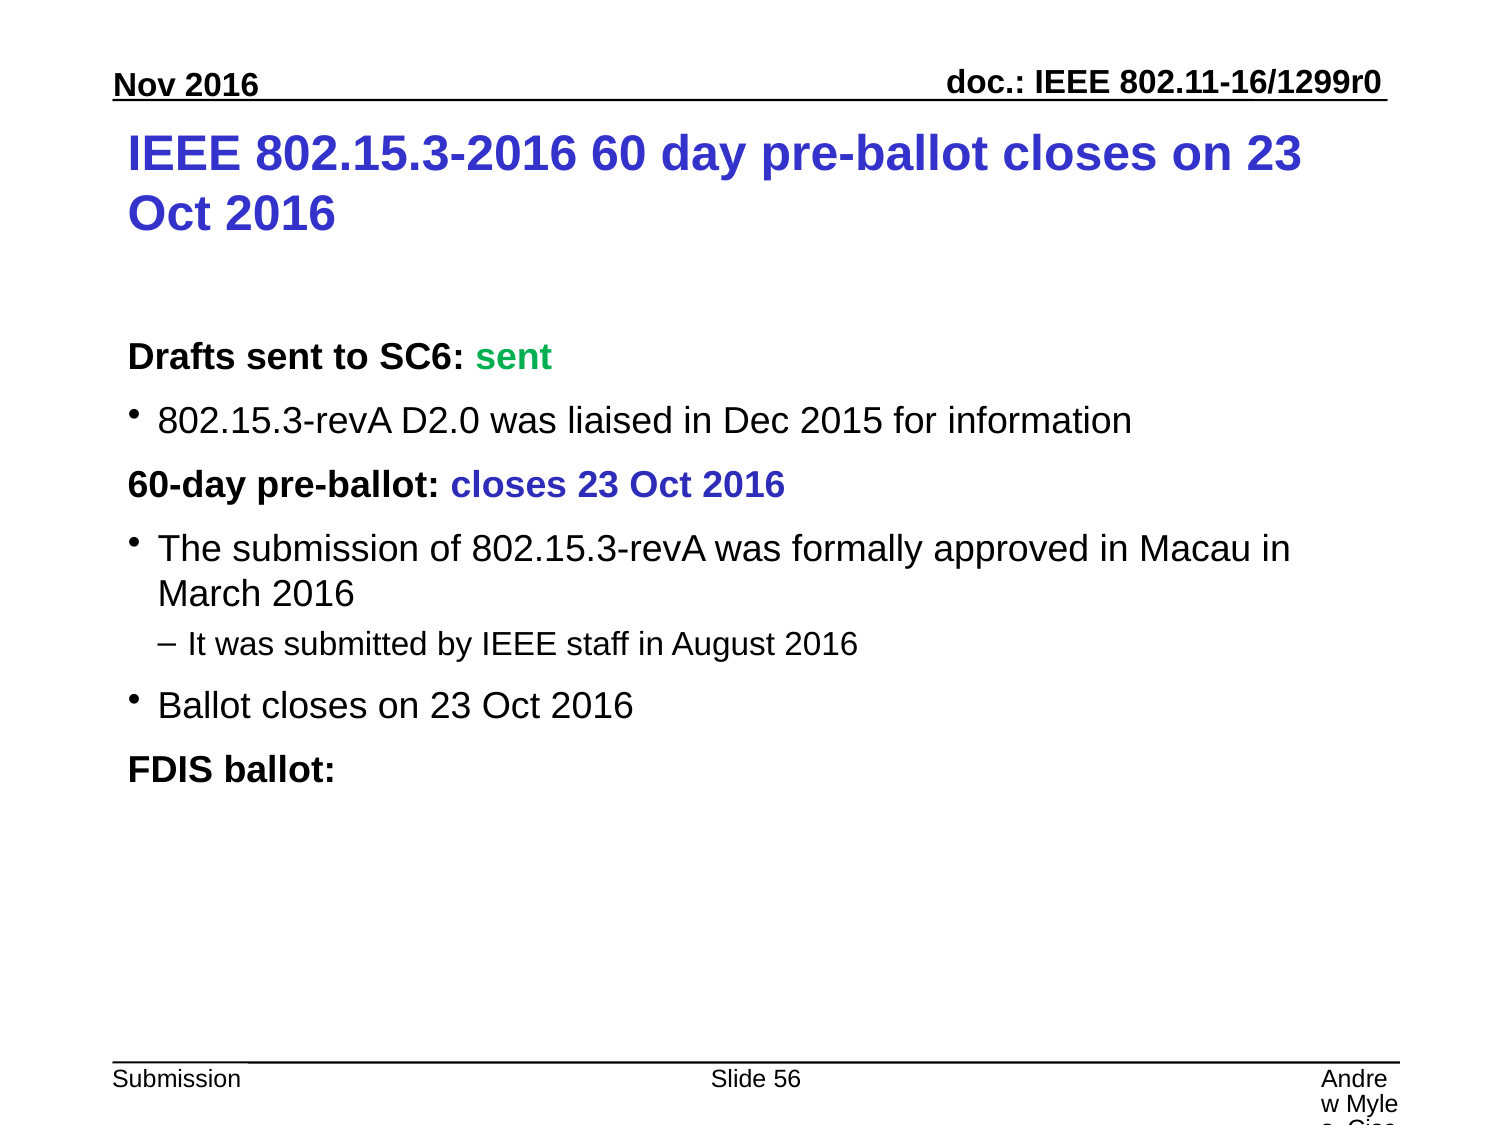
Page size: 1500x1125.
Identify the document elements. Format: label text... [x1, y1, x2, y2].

slide_number Slide 56 [709, 1061, 803, 1093]
list Drafts sent to SC6: sent 802.15.3-revA D2.0 was liaised in Dec 2015 for information 60-day pre-ballot: closes 23 Oct 2016 The submission of 802.15.3-revA was formally approved in Macau in March 2016 It was submitted by IEEE staff in August 2016 Ballot closes on 23 Oct 2016 FDIS ballot: [112, 324, 1388, 1000]
title IEEE 802.15.3-2016 60 day pre-ballot closes on 23 Oct 2016 [112, 112, 1388, 288]
footer Andrew Myles, Cisco [1320, 1061, 1402, 1093]
